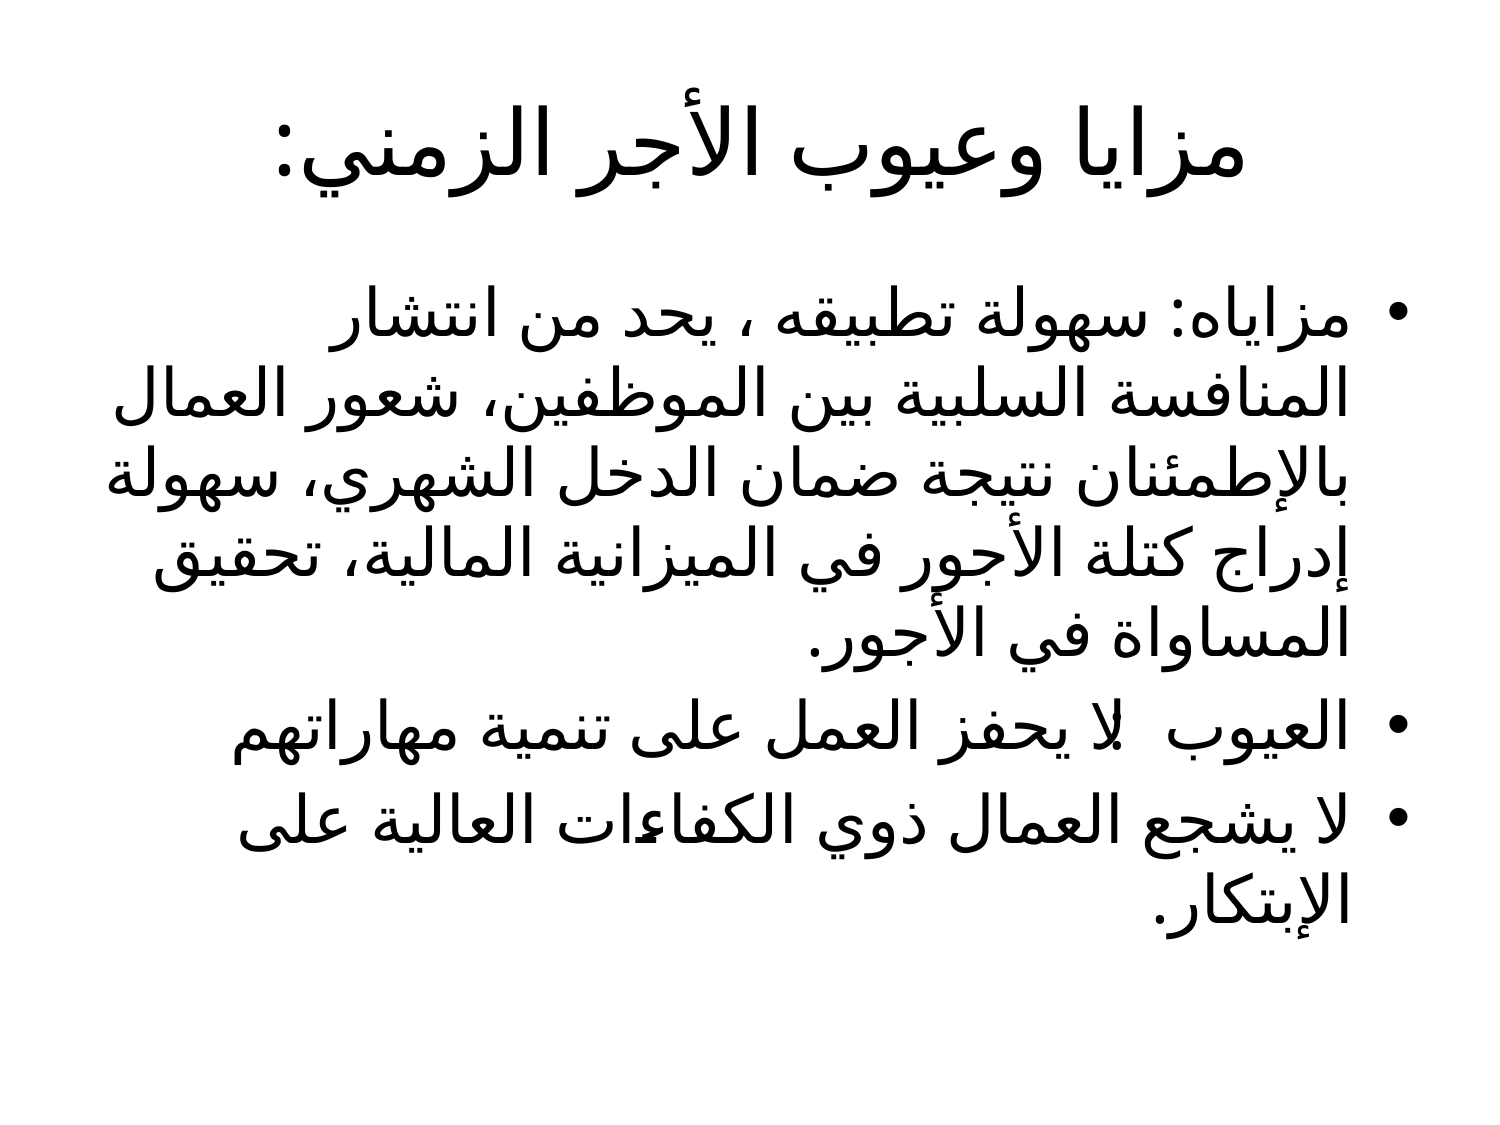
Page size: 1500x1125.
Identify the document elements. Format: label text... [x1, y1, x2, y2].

title مزايا وعيوب الأجر الزمني: [75, 45, 1425, 233]
list مزاياه: سهولة تطبيقه ، يحد من انتشار المنافسة السلبية بين الموظفين، شعور العمال بالإطمئنان نتيجة ضمان الدخل الشهري، سهولة إدراج كتلة الأجور في الميزانية المالية، تحقيق المساواة في الأجور. العيوب: لا يحفز العمل على تنمية مهاراتهم لا يشجع العمال ذوي الكفاءات العالية على الإبتكار. [75, 262, 1425, 1005]
